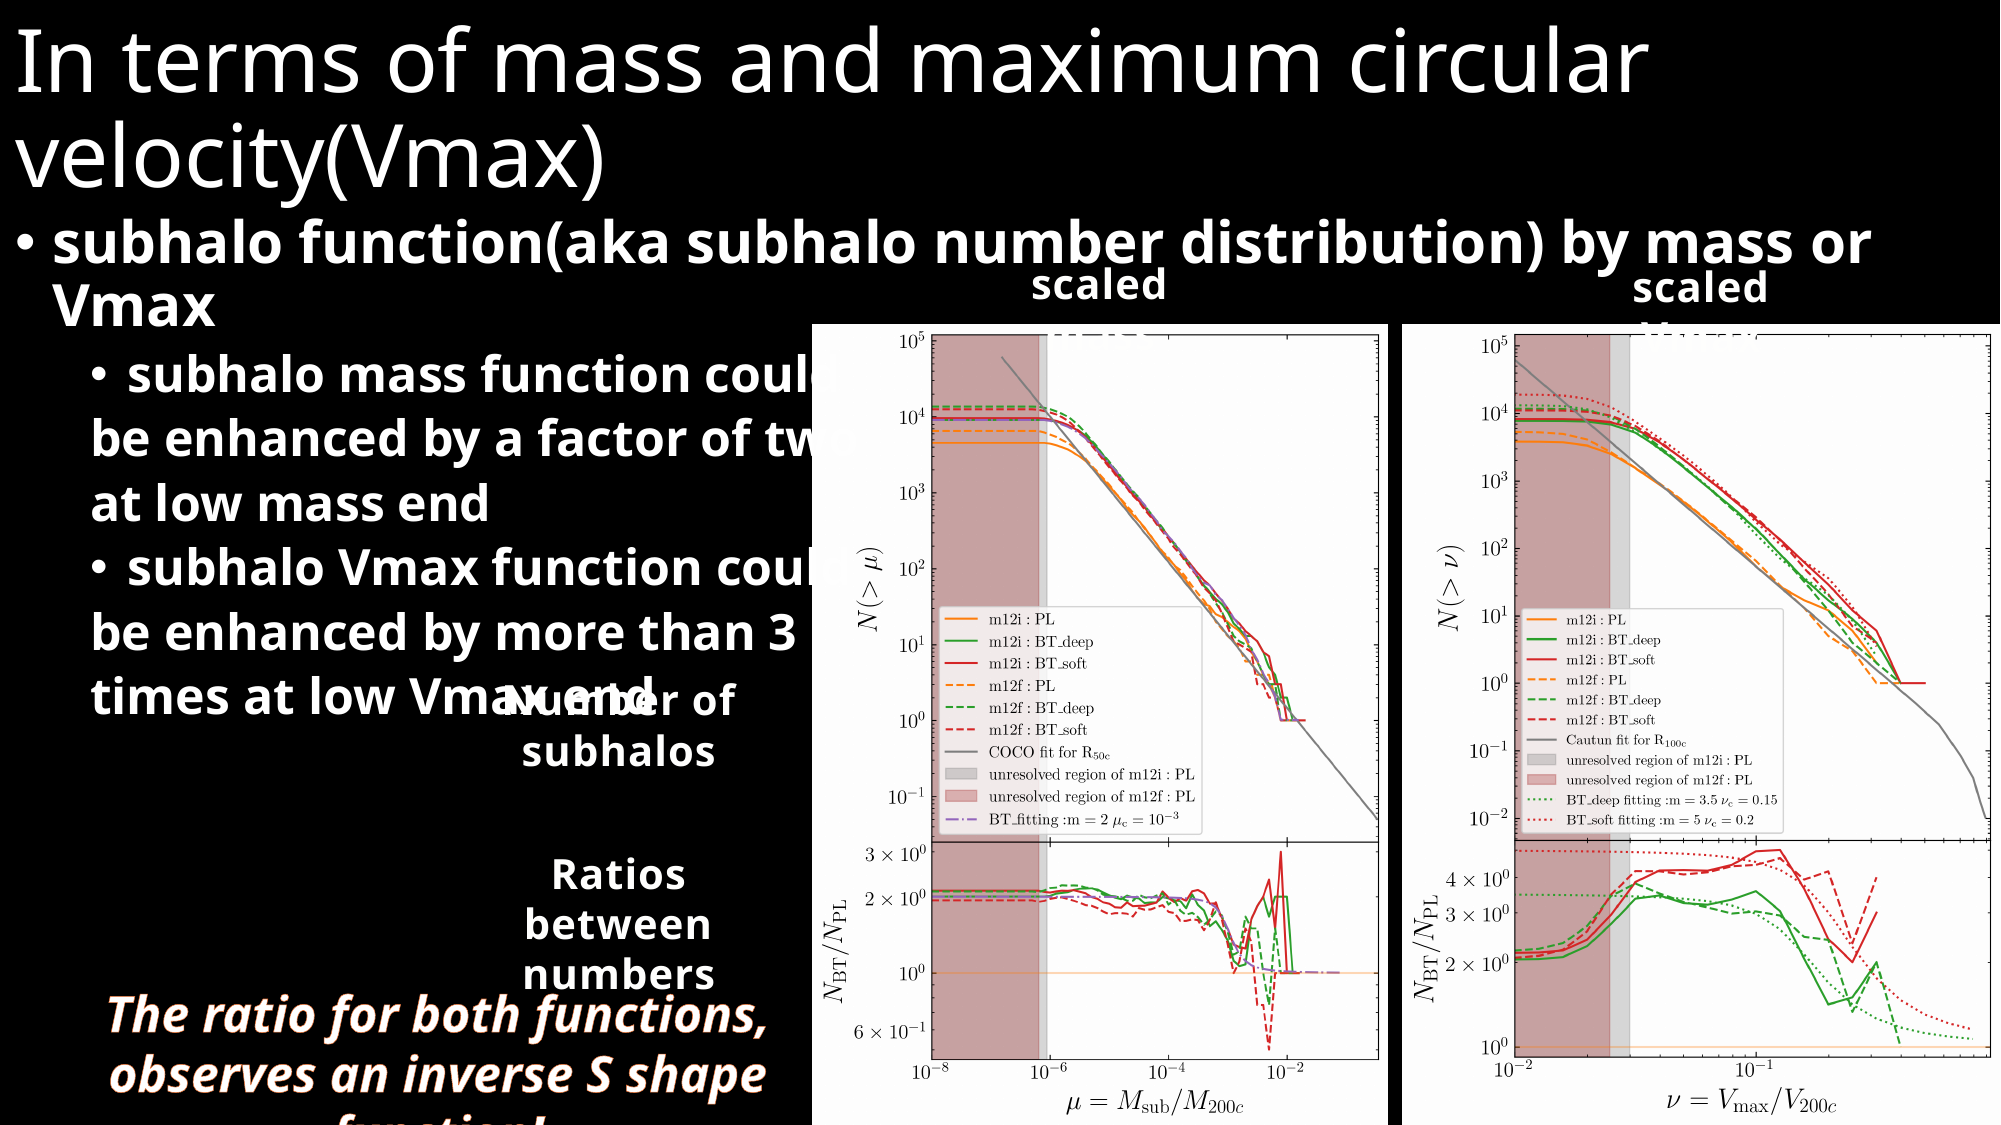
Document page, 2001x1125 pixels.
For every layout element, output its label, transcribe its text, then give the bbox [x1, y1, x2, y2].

list subhalo function(aka subhalo number distribution) by mass or Vmax subhalo mass function could be enhanced by a factor of two at low mass end subhalo Vmax function could be enhanced by more than 3 times at low Vmax end [0, 205, 2000, 920]
text_box The ratio for both functions, observes an inverse S shape function! [0, 974, 812, 1125]
text_box scaled Vmax [1557, 253, 1846, 324]
text_box Ratios between numbers [474, 840, 763, 1006]
text_box scaled mass [955, 250, 1245, 324]
title In terms of mass and maximum circular velocity(Vmax) [0, 3, 2000, 205]
picture [1401, 324, 2000, 1125]
text_box Number of subhalos [474, 666, 763, 782]
picture [812, 324, 1388, 1125]
